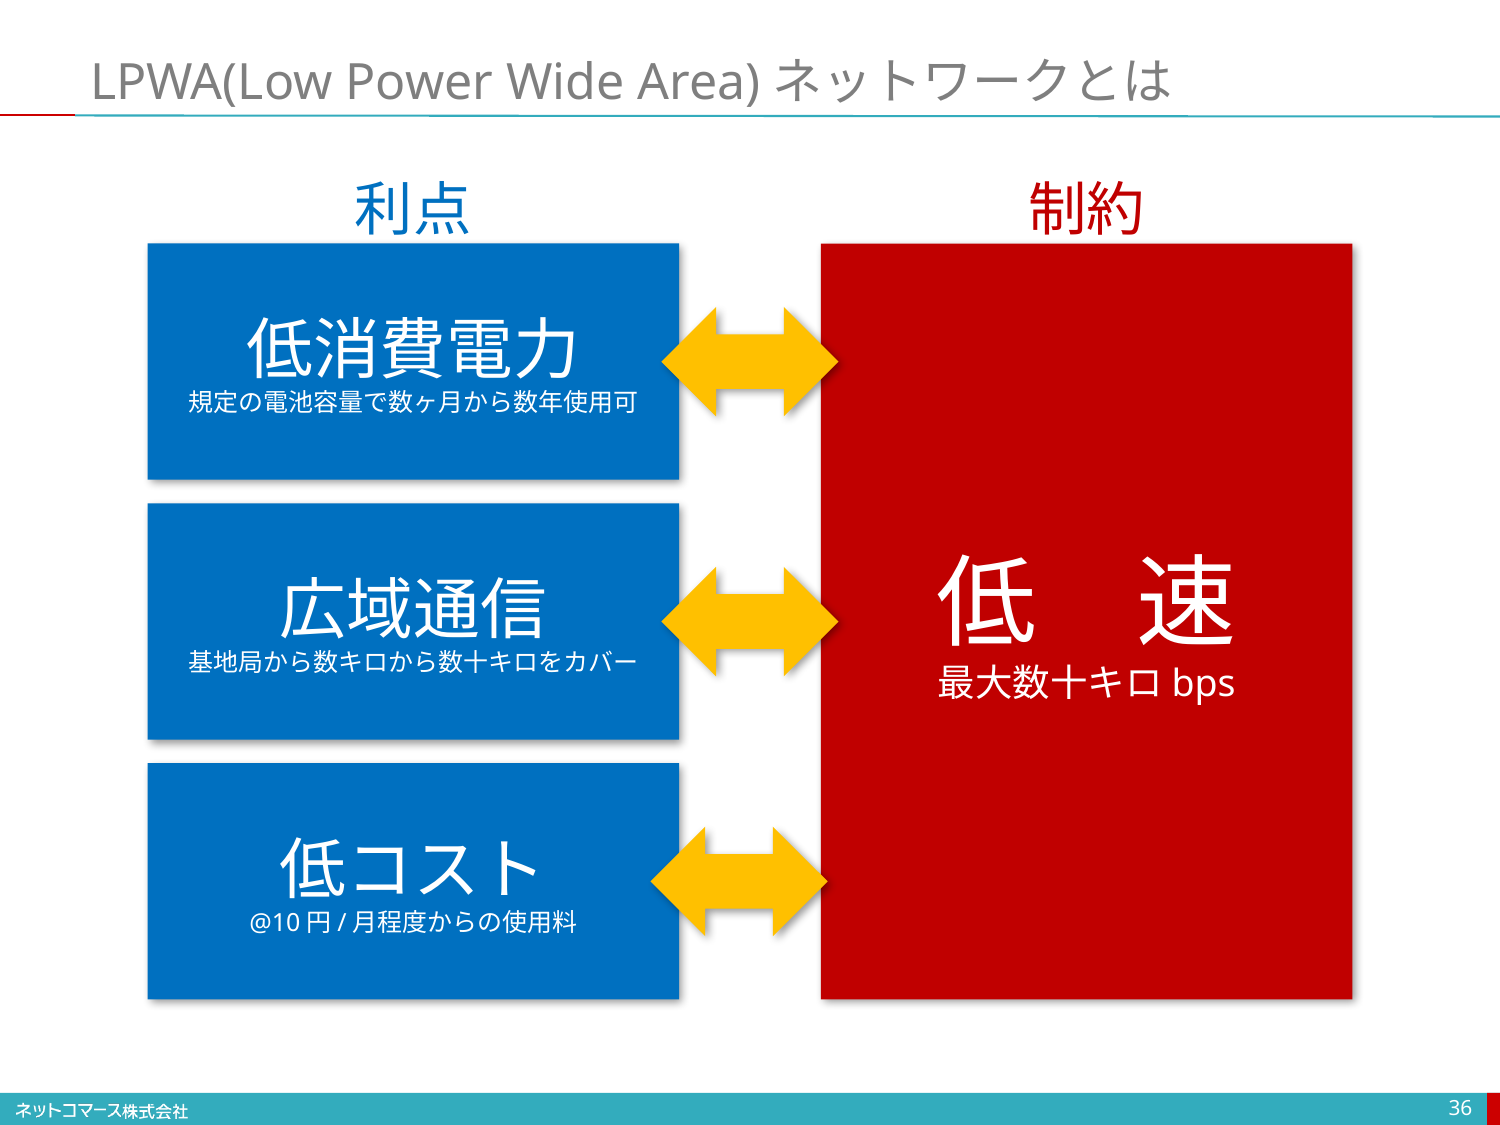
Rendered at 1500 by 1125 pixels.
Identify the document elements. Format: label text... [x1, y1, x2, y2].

slide_number 36 [1137, 1091, 1488, 1125]
text_box 低コスト @10円/月程度からの使用料 [145, 761, 681, 1001]
text_box 低消費電力 規定の電池容量で数ヶ月から数年使用可 [145, 241, 681, 482]
text_box 制約 [1013, 164, 1160, 250]
picture [16, 1101, 188, 1120]
text_box [659, 305, 841, 419]
text_box [648, 824, 830, 939]
text_box 利点 [340, 164, 487, 250]
text_box [659, 564, 841, 679]
text_box 広域通信 基地局から数キロから数十キロをカバー [145, 501, 681, 742]
title LPWA(Low Power Wide Area)ネットワークとは [75, 45, 1500, 114]
text_box 低 速 最大数十キロbps [819, 241, 1354, 1002]
